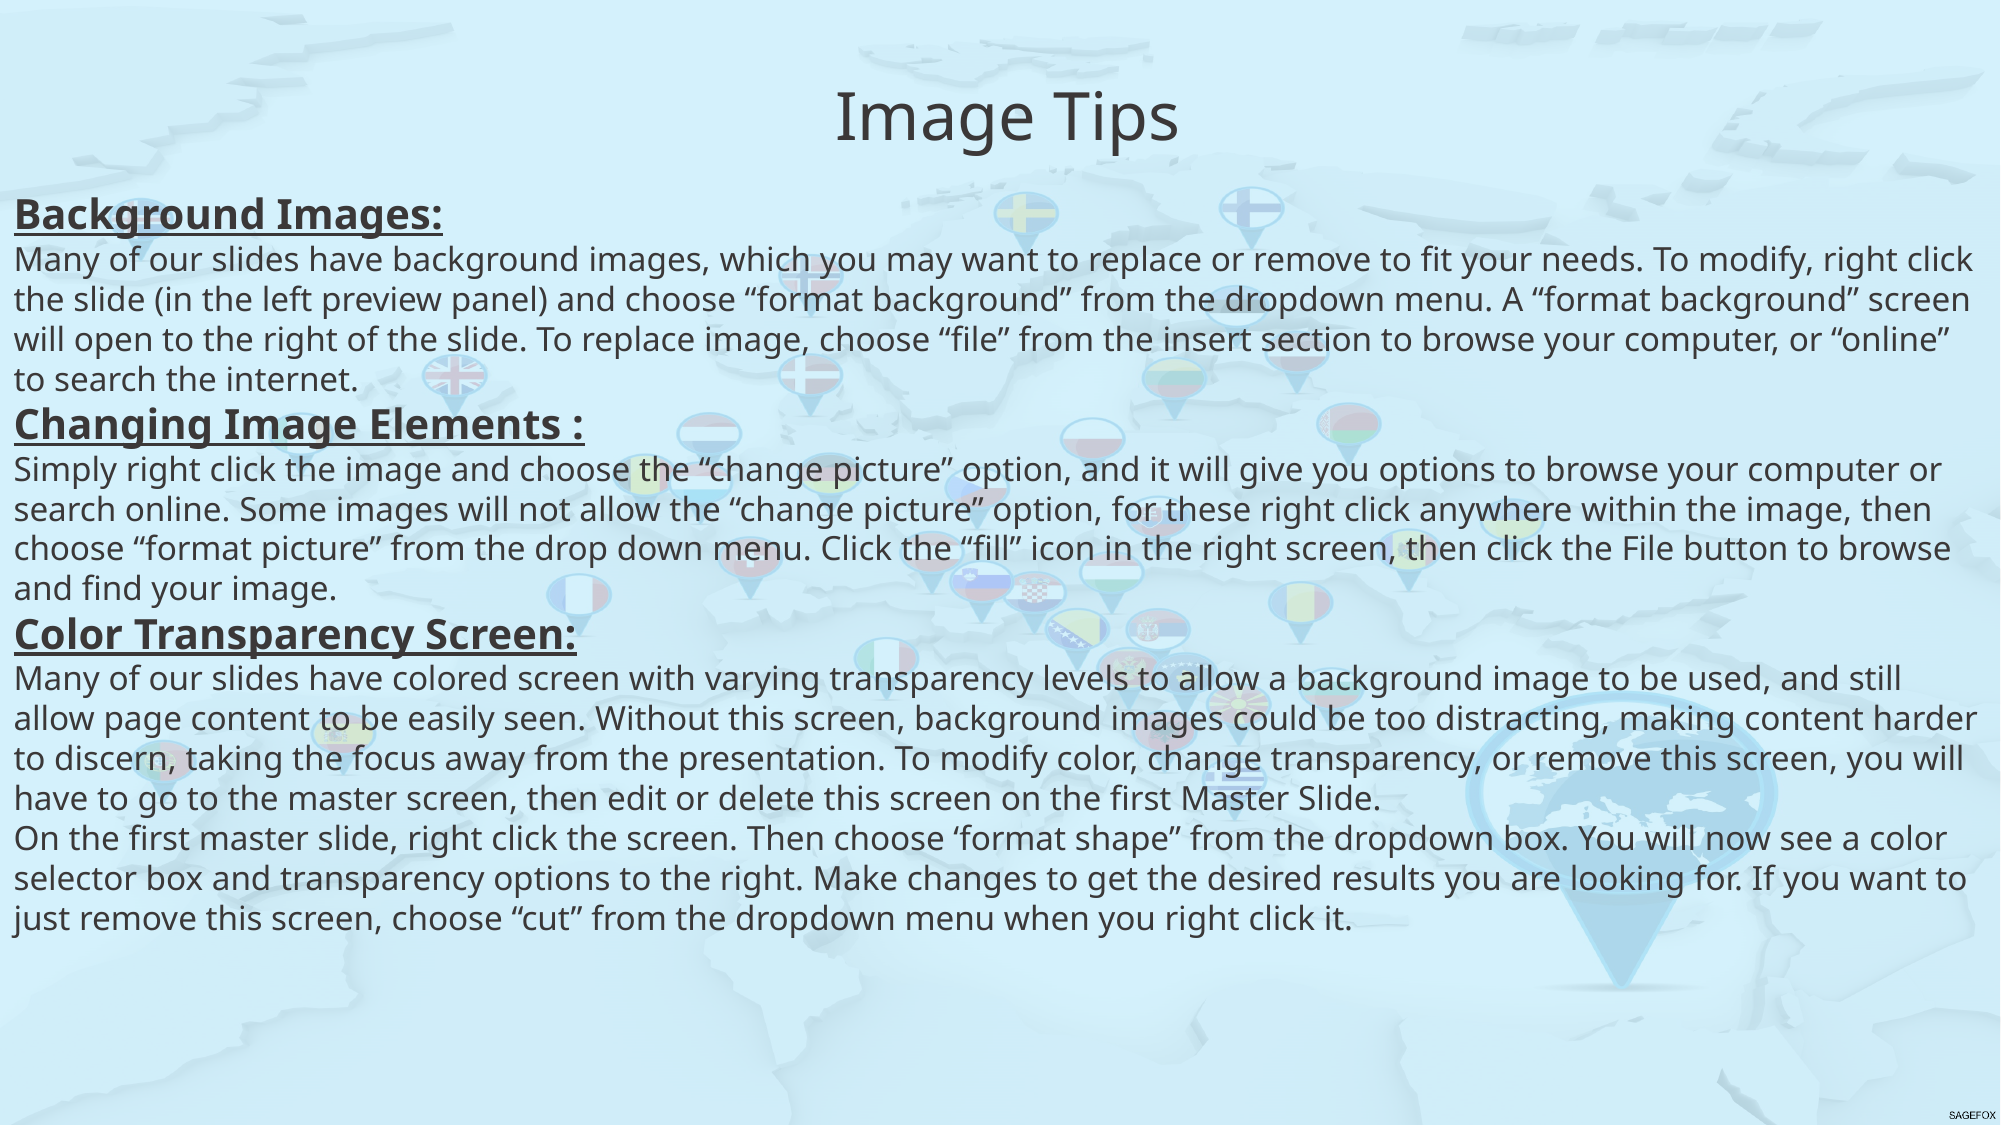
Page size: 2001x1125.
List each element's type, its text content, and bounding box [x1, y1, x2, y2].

text_box Background Images: Many of our slides have background images, which you may want to replace or remove to fit your needs. To modify, right click the slide (in the left preview panel) and choose “format background” from the dropdown menu. A “format background” screen will open to the right of the slide. To replace image, choose “file” from the insert section to browse your computer, or “online” to search the internet. Changing Image Elements : Simply right click the image and choose the “change picture” option, and it will give you options to browse your computer or search online. Some images will not allow the “change picture” option, for these right click anywhere within the image, then choose “format picture” from the drop down menu. Click the “fill” icon in the right screen, then click the File button to browse and find your image. Color Transparency Screen: Many of our slides have colored screen with varying transparency levels to allow a background image to be used, and still allow page content to be easily seen. Without this screen, background images could be too distracting, making content harder to discern, taking the focus away from the presentation. To modify color, change transparency, or remove this screen, you will have to go to the master screen, then edit or delete this screen on the first Master Slide. On the first master slide, right click the screen. Then choose ‘format shape” from the dropdown box. You will now see a color selector box and transparency options to the right. Make changes to get the desired results you are looking for. If you want to just remove this screen, choose “cut” from the dropdown menu when you right click it. [0, 0, 2000, 1125]
title Image Tips [597, 59, 1420, 177]
